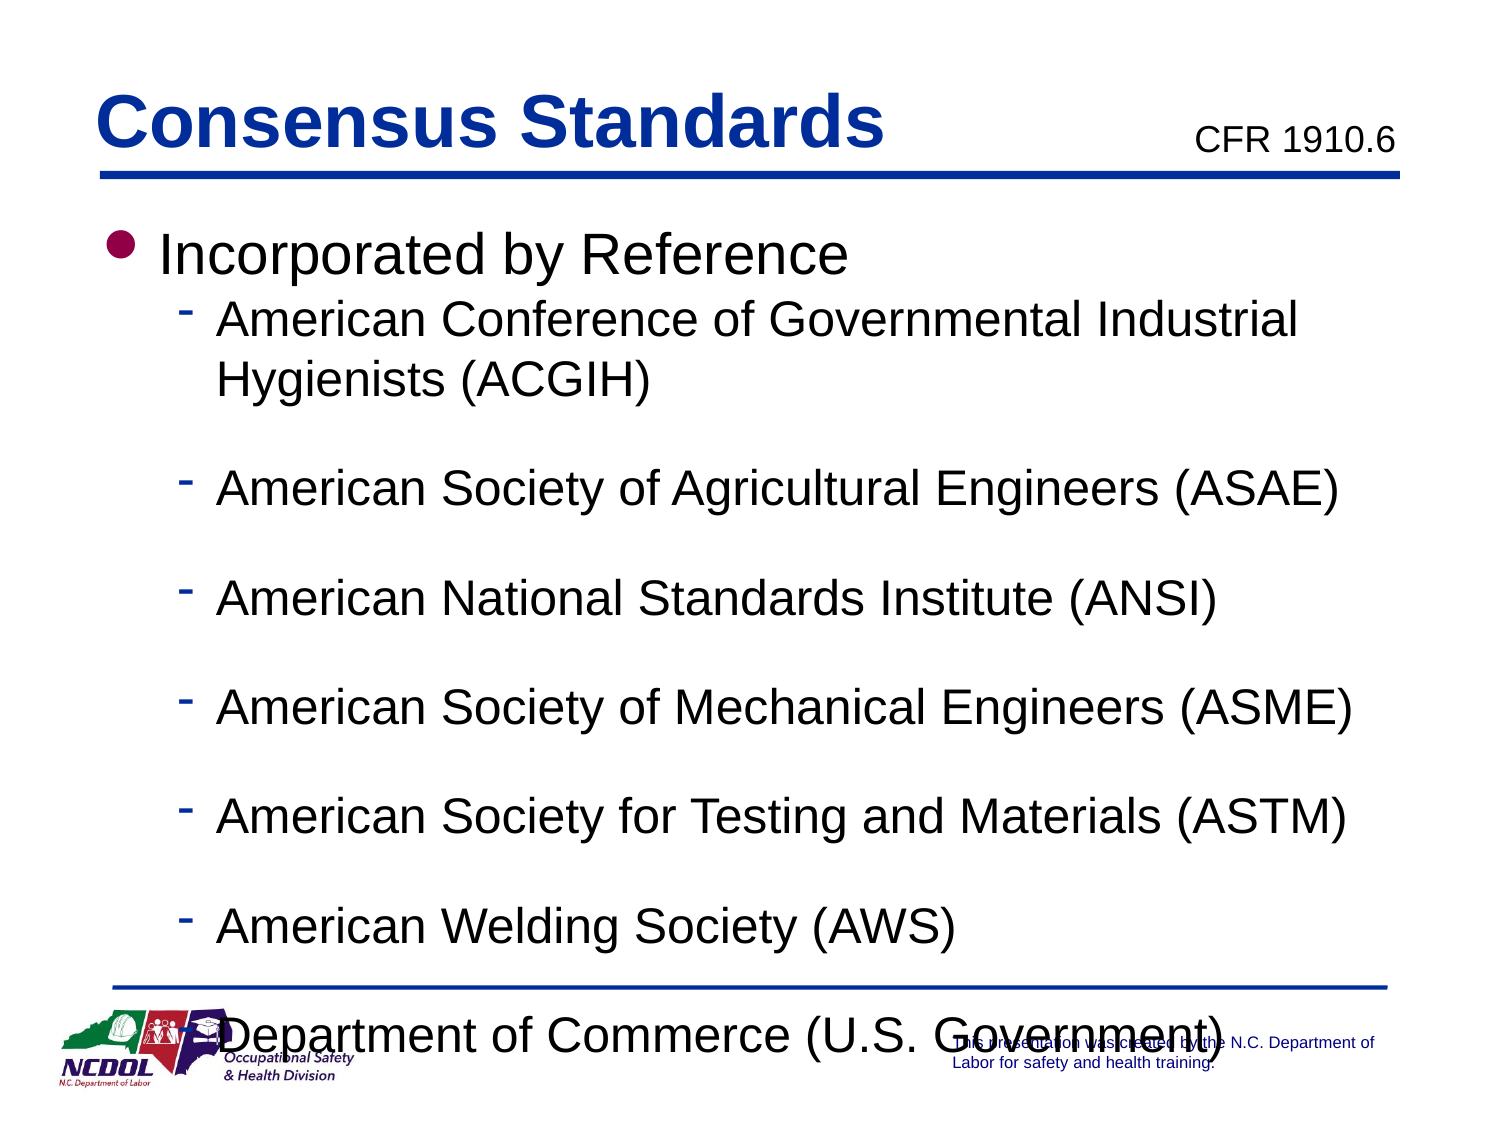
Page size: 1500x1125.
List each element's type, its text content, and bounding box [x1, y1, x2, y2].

picture [50, 999, 363, 1097]
text_box CFR 1910.6 [1179, 94, 1411, 168]
title Consensus Standards [87, 72, 1438, 163]
list Incorporated by Reference American Conference of Governmental Industrial Hygienists (ACGIH) American Society of Agricultural Engineers (ASAE) American National Standards Institute (ANSI) American Society of Mechanical Engineers (ASME) American Society for Testing and Materials (ASTM) American Welding Society (AWS) Department of Commerce (U.S. Government) National Fire Protection Association (NFPA) [87, 187, 1400, 1025]
